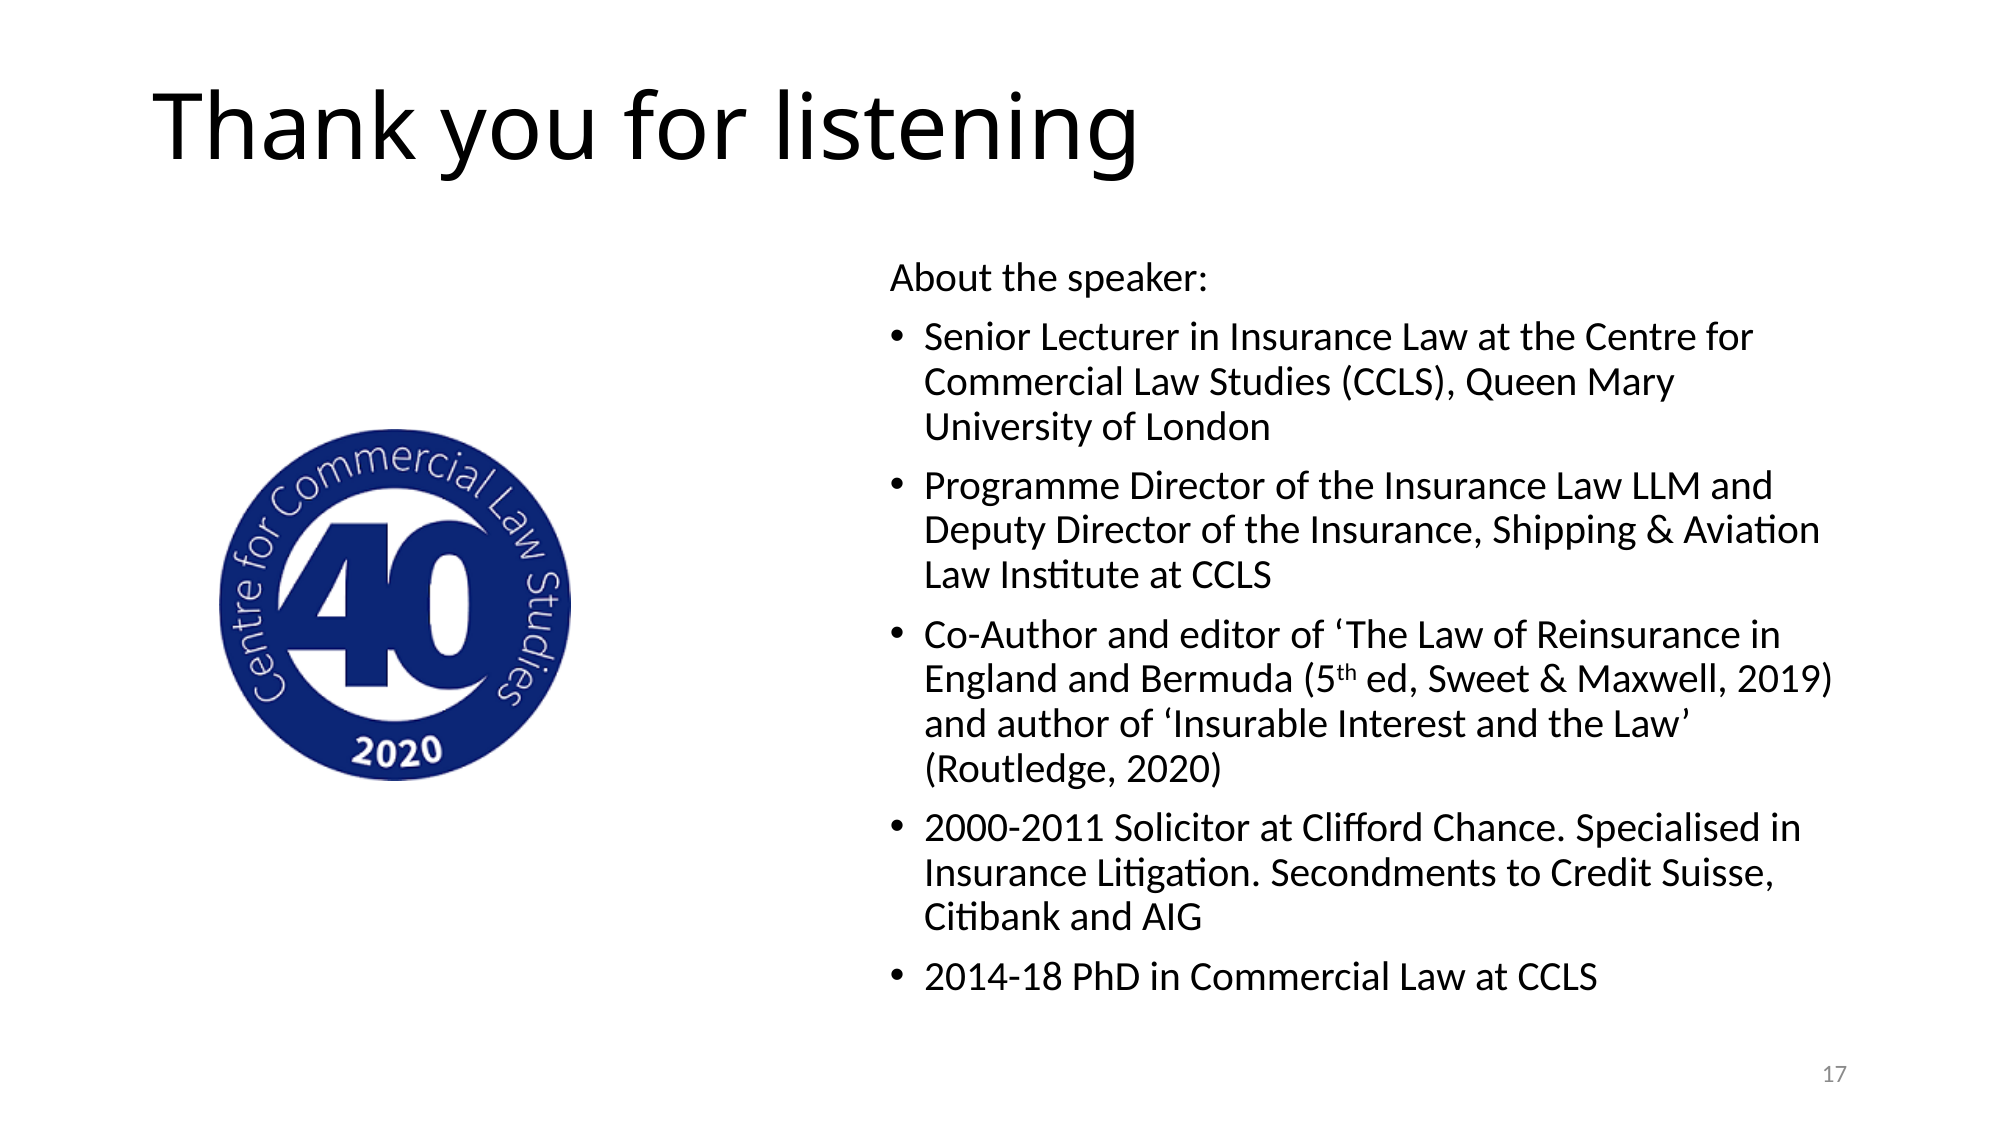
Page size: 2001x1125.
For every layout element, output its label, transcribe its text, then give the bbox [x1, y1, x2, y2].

title Thank you for listening [137, 59, 1863, 201]
list About the speaker: Senior Lecturer in Insurance Law at the Centre for Commercial Law Studies (CCLS), Queen Mary University of London Programme Director of the Insurance Law LLM and Deputy Director of the Insurance, Shipping & Aviation Law Institute at CCLS Co-Author and editor of ‘The Law of Reinsurance in England and Bermuda (5th ed, Sweet & Maxwell, 2019) and author of ‘Insurable Interest and the Law’ (Routledge, 2020) 2000-2011 Solicitor at Clifford Chance. Specialised in Insurance Litigation. Secondments to Credit Suisse, Citibank and AIG 2014-18 PhD in Commercial Law at CCLS [874, 248, 1863, 1014]
picture [219, 429, 571, 781]
slide_number 17 [1412, 1042, 1863, 1103]
